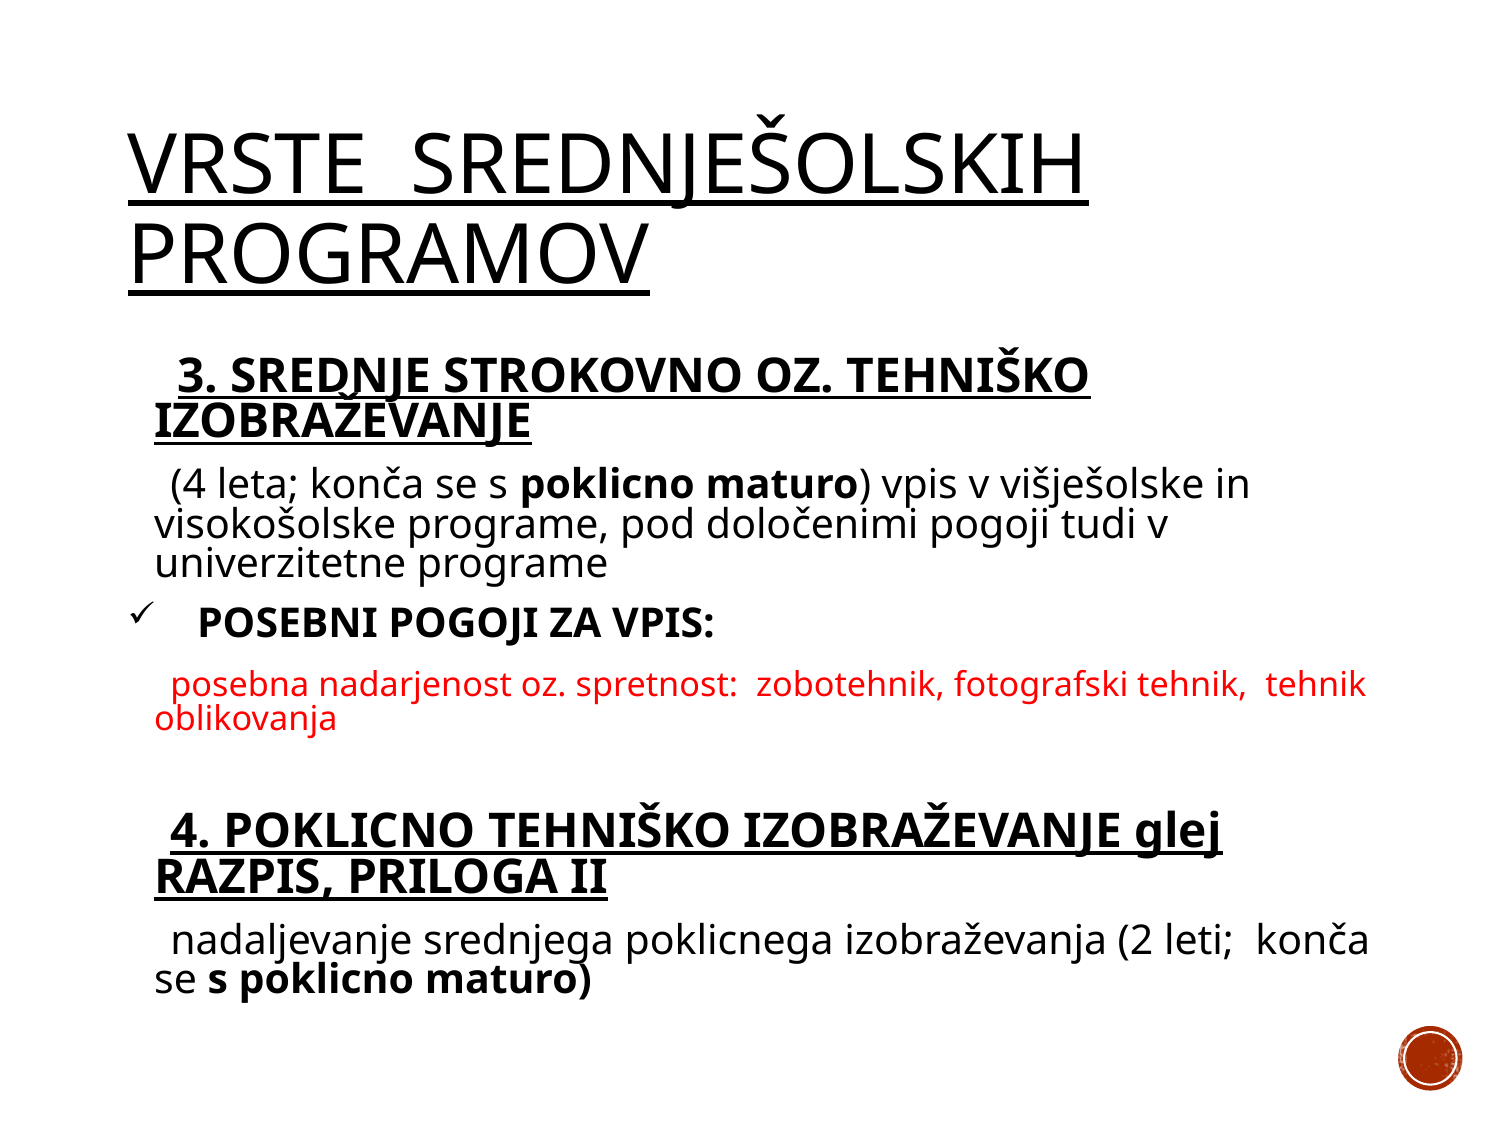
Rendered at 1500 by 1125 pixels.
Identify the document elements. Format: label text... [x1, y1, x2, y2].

list 3. SREDNJE STROKOVNO OZ. TEHNIŠKO IZOBRAŽEVANJE (4 leta; konča se s poklicno maturo) vpis v višješolske in visokošolske programe, pod določenimi pogoji tudi v univerzitetne programe POSEBNI POGOJI ZA VPIS: posebna nadarjenost oz. spretnost: zobotehnik, fotografski tehnik, tehnik oblikovanja 4. POKLICNO TEHNIŠKO IZOBRAŽEVANJE glej RAZPIS, PRILOGA II nadaljevanje srednjega poklicnega izobraževanja (2 leti; konča se s poklicno maturo) [112, 348, 1388, 1013]
title VRSTE SREDNJEŠOLSKIH PROGRAMOV [112, 79, 1388, 344]
